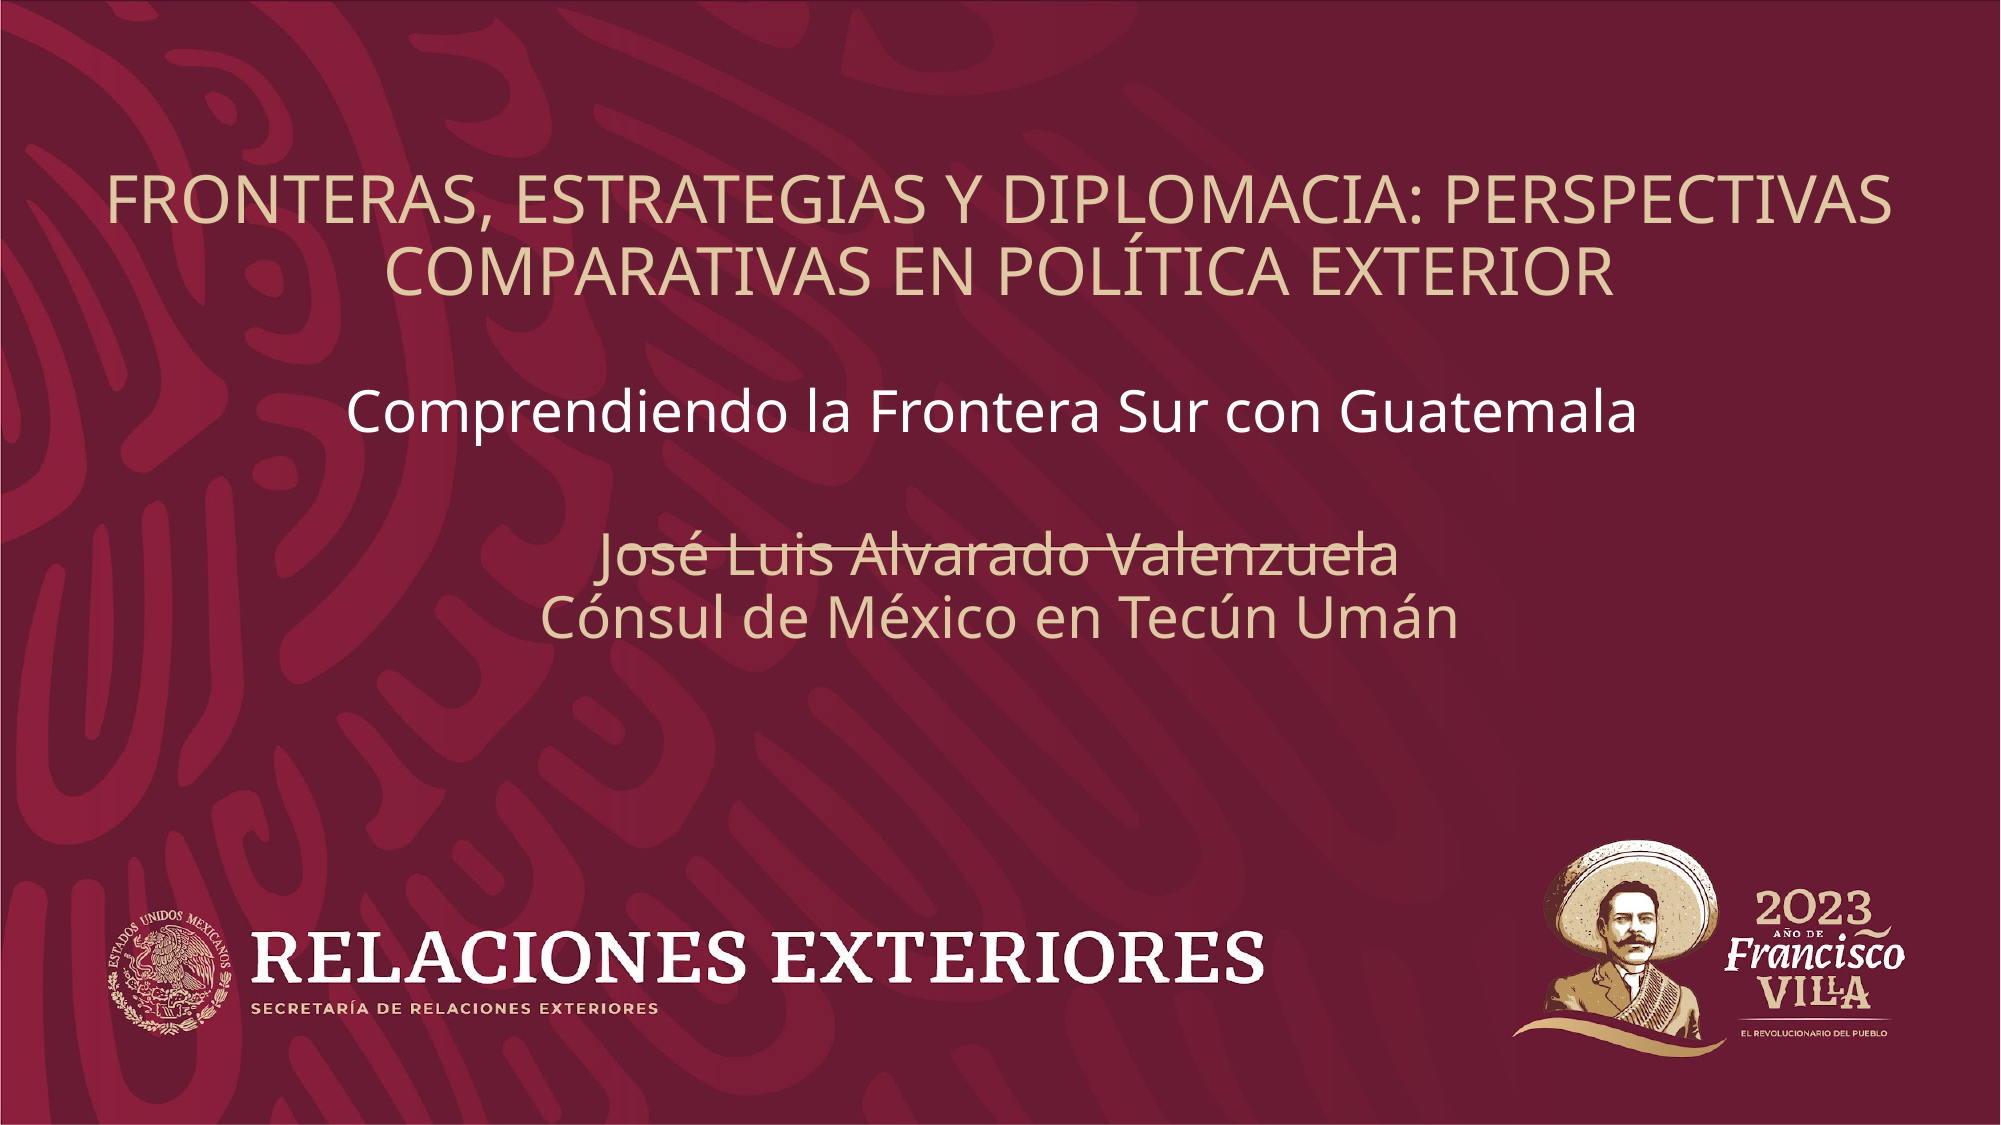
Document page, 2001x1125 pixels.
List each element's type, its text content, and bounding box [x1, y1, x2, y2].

picture [0, 0, 2001, 1125]
title FRONTERAS, ESTRATEGIAS Y DIPLOMACIA: PERSPECTIVAS COMPARATIVAS EN POLÍTICA EXTERIOR Comprendiendo la Frontera Sur con Guatemala José Luis Alvarado Valenzuela Cónsul de México en Tecún Umán [59, 77, 1941, 813]
